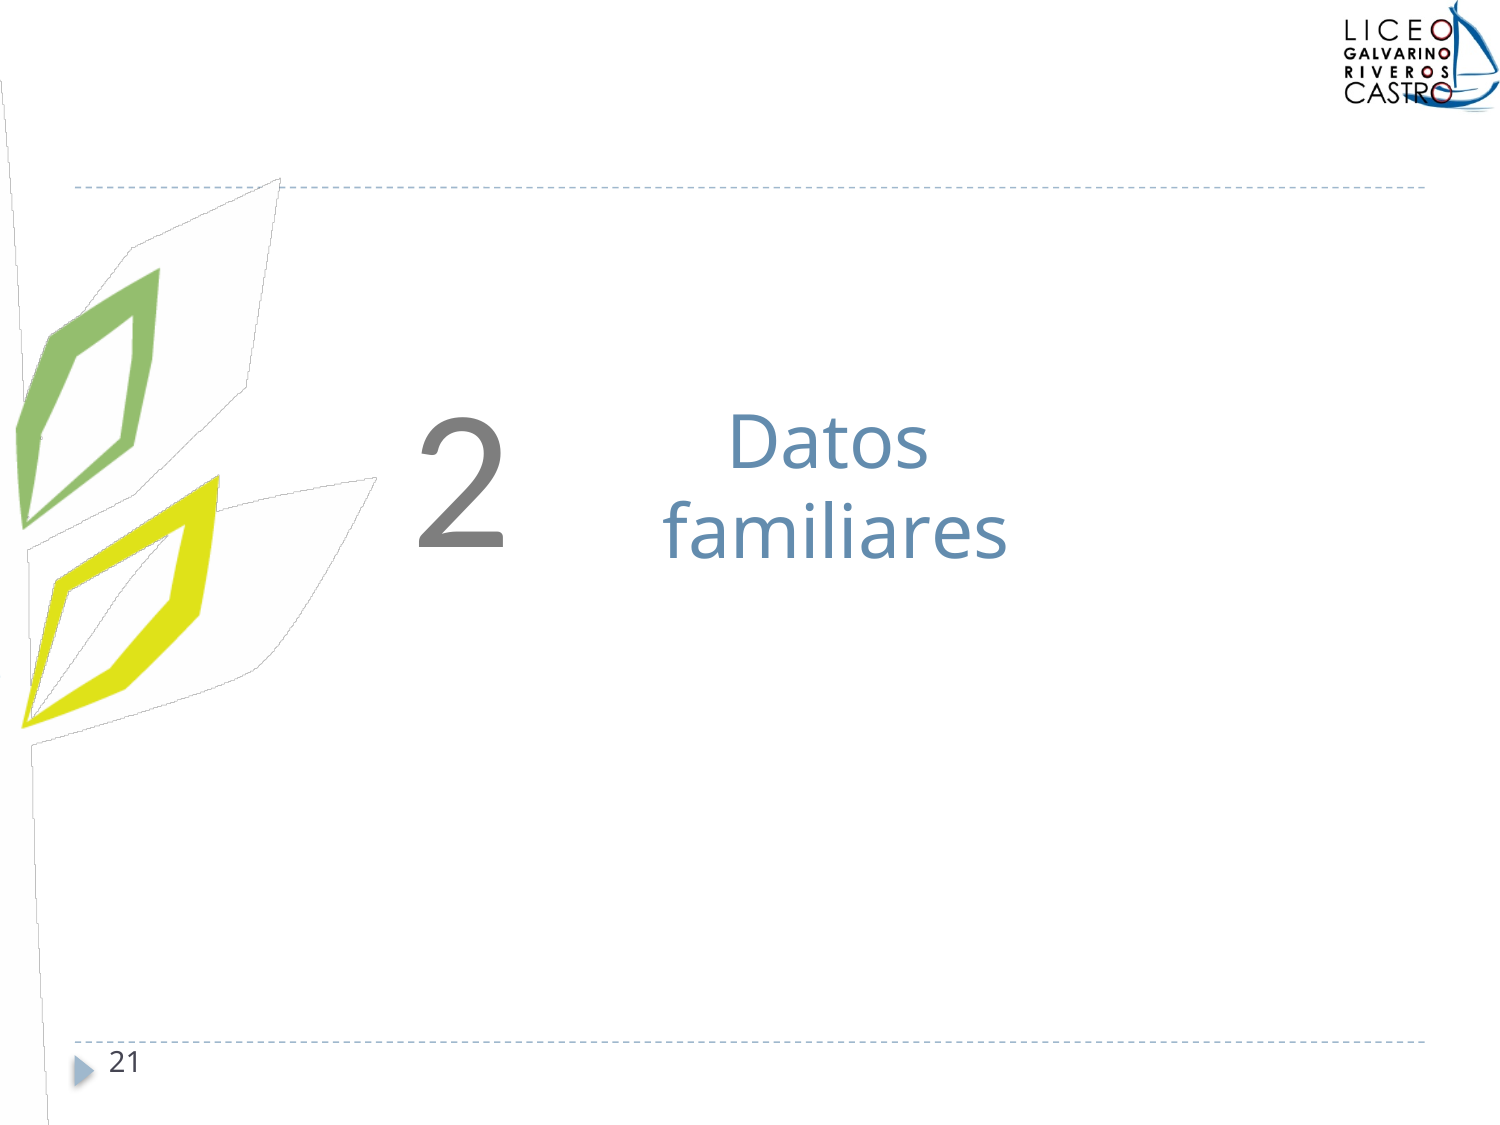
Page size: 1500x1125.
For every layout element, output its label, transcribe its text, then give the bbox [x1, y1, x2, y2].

text_box [0, 0, 450, 1125]
title Datos familiares [660, 385, 1113, 574]
text_box 2 [450, 347, 514, 588]
picture [1337, 0, 1500, 115]
